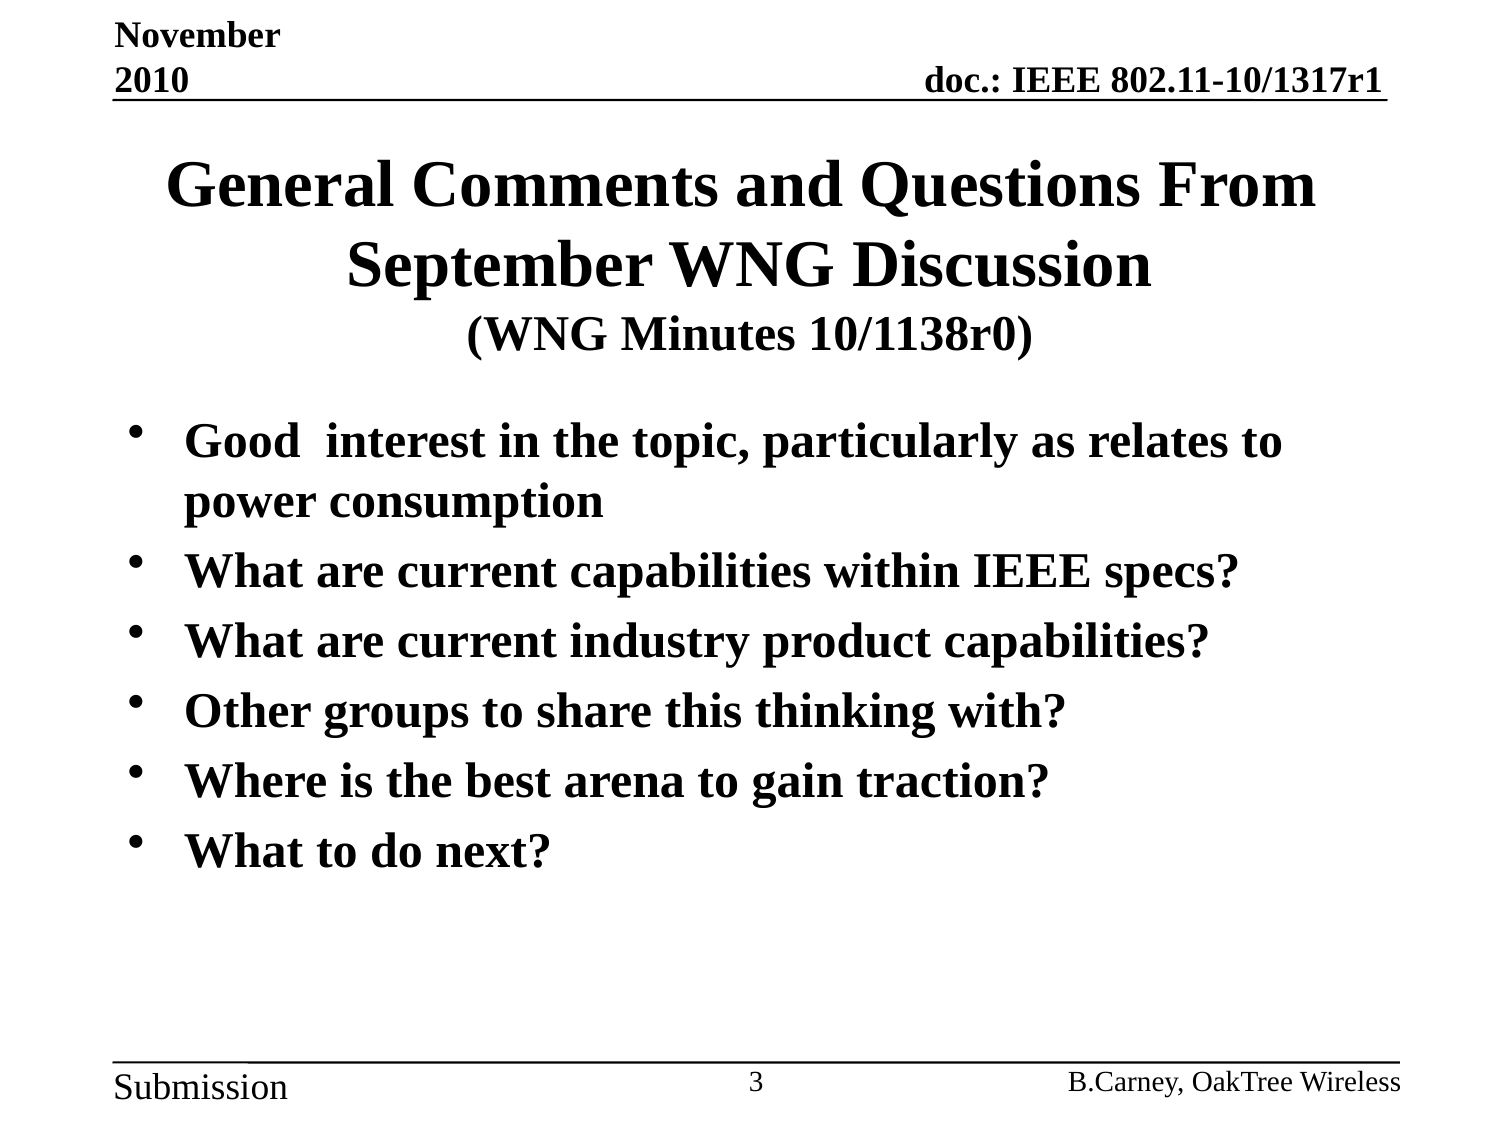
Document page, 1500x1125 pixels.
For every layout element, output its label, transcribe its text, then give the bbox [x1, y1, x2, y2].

slide_number 3 [733, 1061, 779, 1108]
list Good interest in the topic, particularly as relates to power consumption What are current capabilities within IEEE specs? What are current industry product capabilities? Other groups to share this thinking with? Where is the best arena to gain traction? What to do next? [112, 399, 1388, 1076]
title General Comments and Questions From September WNG Discussion (WNG Minutes 10/1138r0) [112, 162, 1388, 338]
footer B.Carney, OakTree Wireless [913, 1061, 1402, 1108]
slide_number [114, 54, 316, 101]
